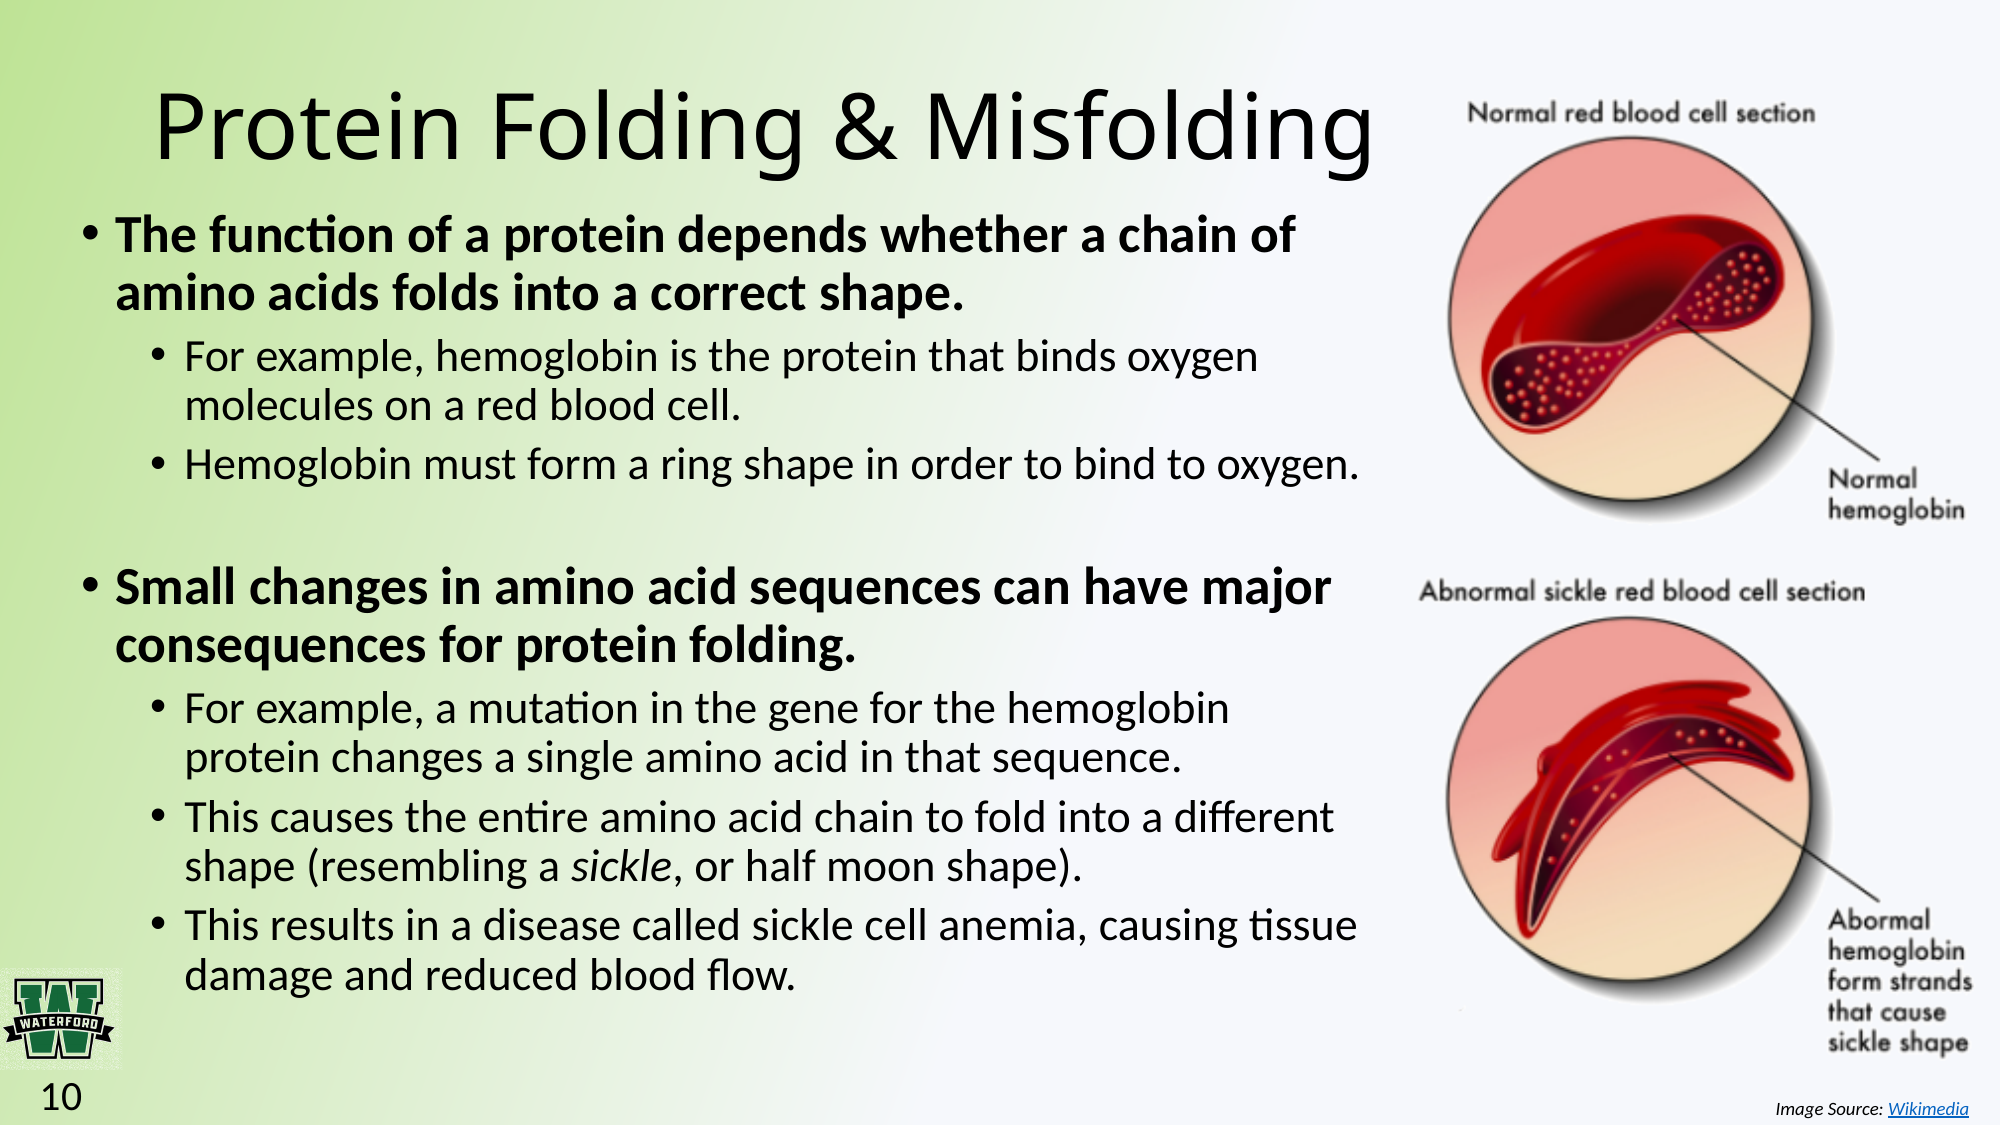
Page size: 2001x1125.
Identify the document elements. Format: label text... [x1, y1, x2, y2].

picture [1369, 88, 1982, 1083]
title Protein Folding & Misfolding [137, 59, 1863, 198]
picture [0, 968, 123, 1070]
list The function of a protein depends whether a chain of amino acids folds into a correct shape. For example, hemoglobin is the protein that binds oxygen molecules on a red blood cell. Hemoglobin must form a ring shape in order to bind to oxygen. Small changes in amino acid sequences can have major consequences for protein folding. For example, a mutation in the gene for the hemoglobin protein changes a single amino acid in that sequence. This causes the entire amino acid chain to fold into a different shape (resembling a sickle, or half moon shape). This results in a disease called sickle cell anemia, causing tissue damage and reduced blood flow. [65, 198, 1369, 1060]
text_box Image Source: Wikimedia [1760, 1088, 2000, 1125]
